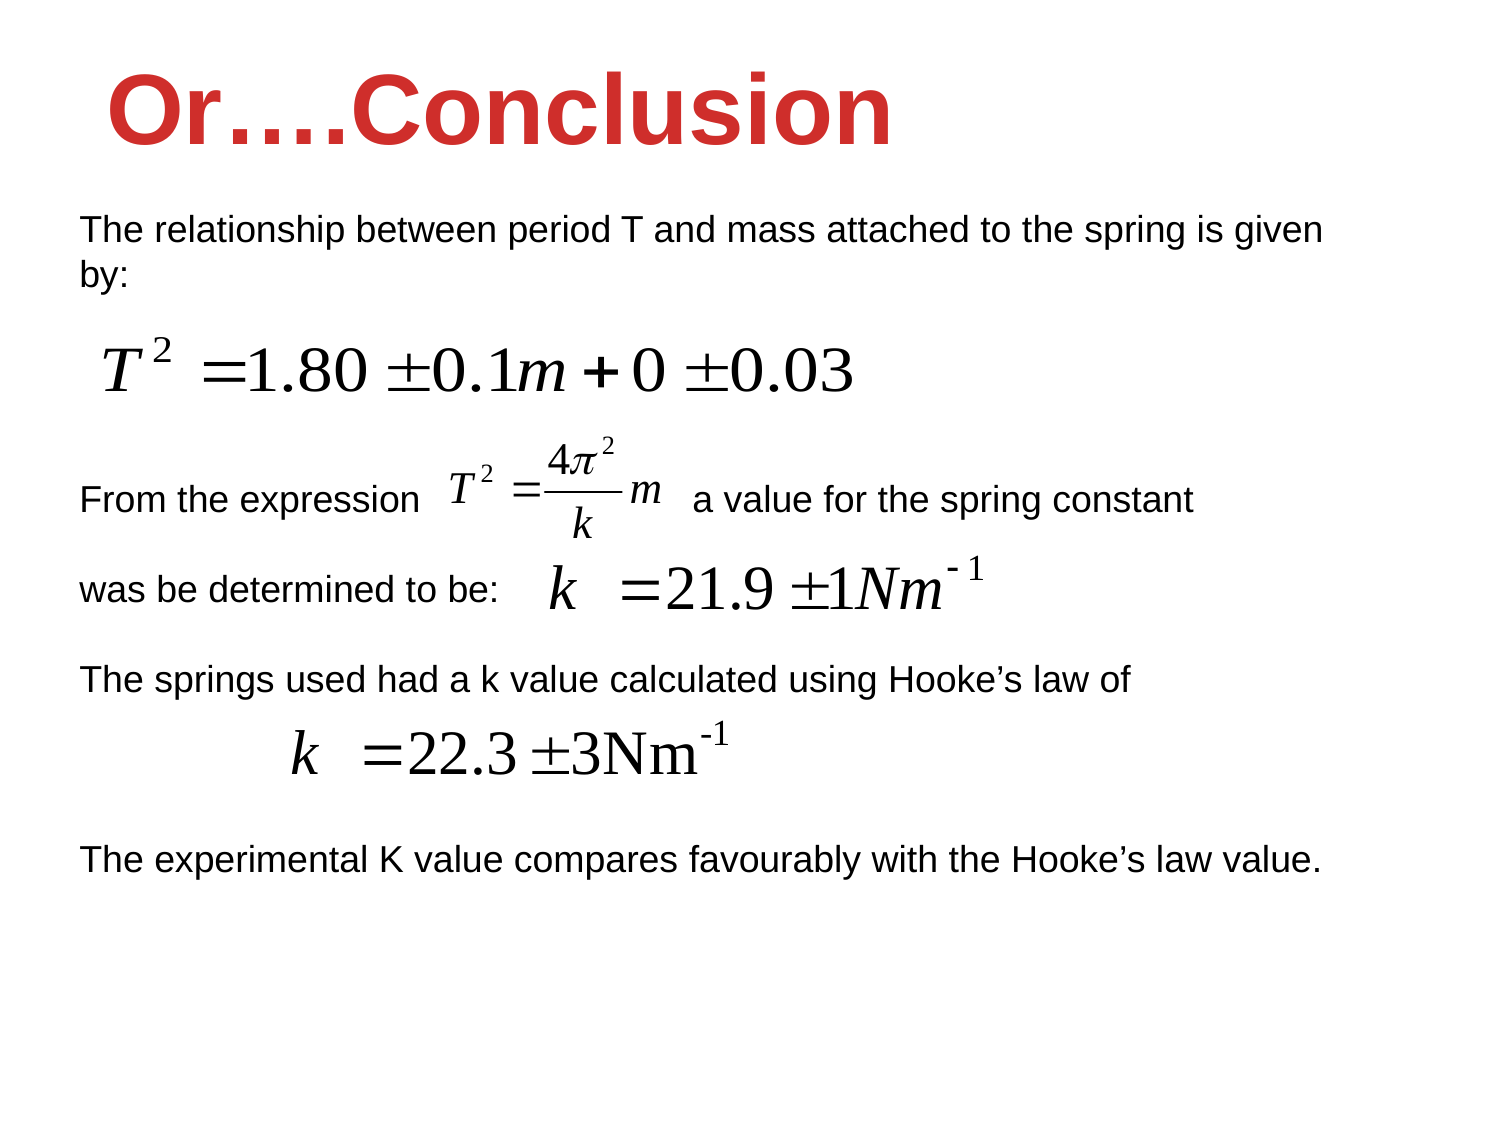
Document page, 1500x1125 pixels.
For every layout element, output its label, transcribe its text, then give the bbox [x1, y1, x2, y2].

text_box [538, 540, 992, 647]
text_box The relationship between period T and mass attached to the spring is given by: From the expression a value for the spring constant was be determined to be: The springs used had a k value calculated using Hooke’s law of The experimental K value compares favourably with the Hooke’s law value. [64, 197, 1341, 1023]
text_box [443, 423, 670, 549]
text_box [93, 321, 862, 408]
text_box Or….Conclusion [91, 37, 910, 173]
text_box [280, 705, 739, 812]
